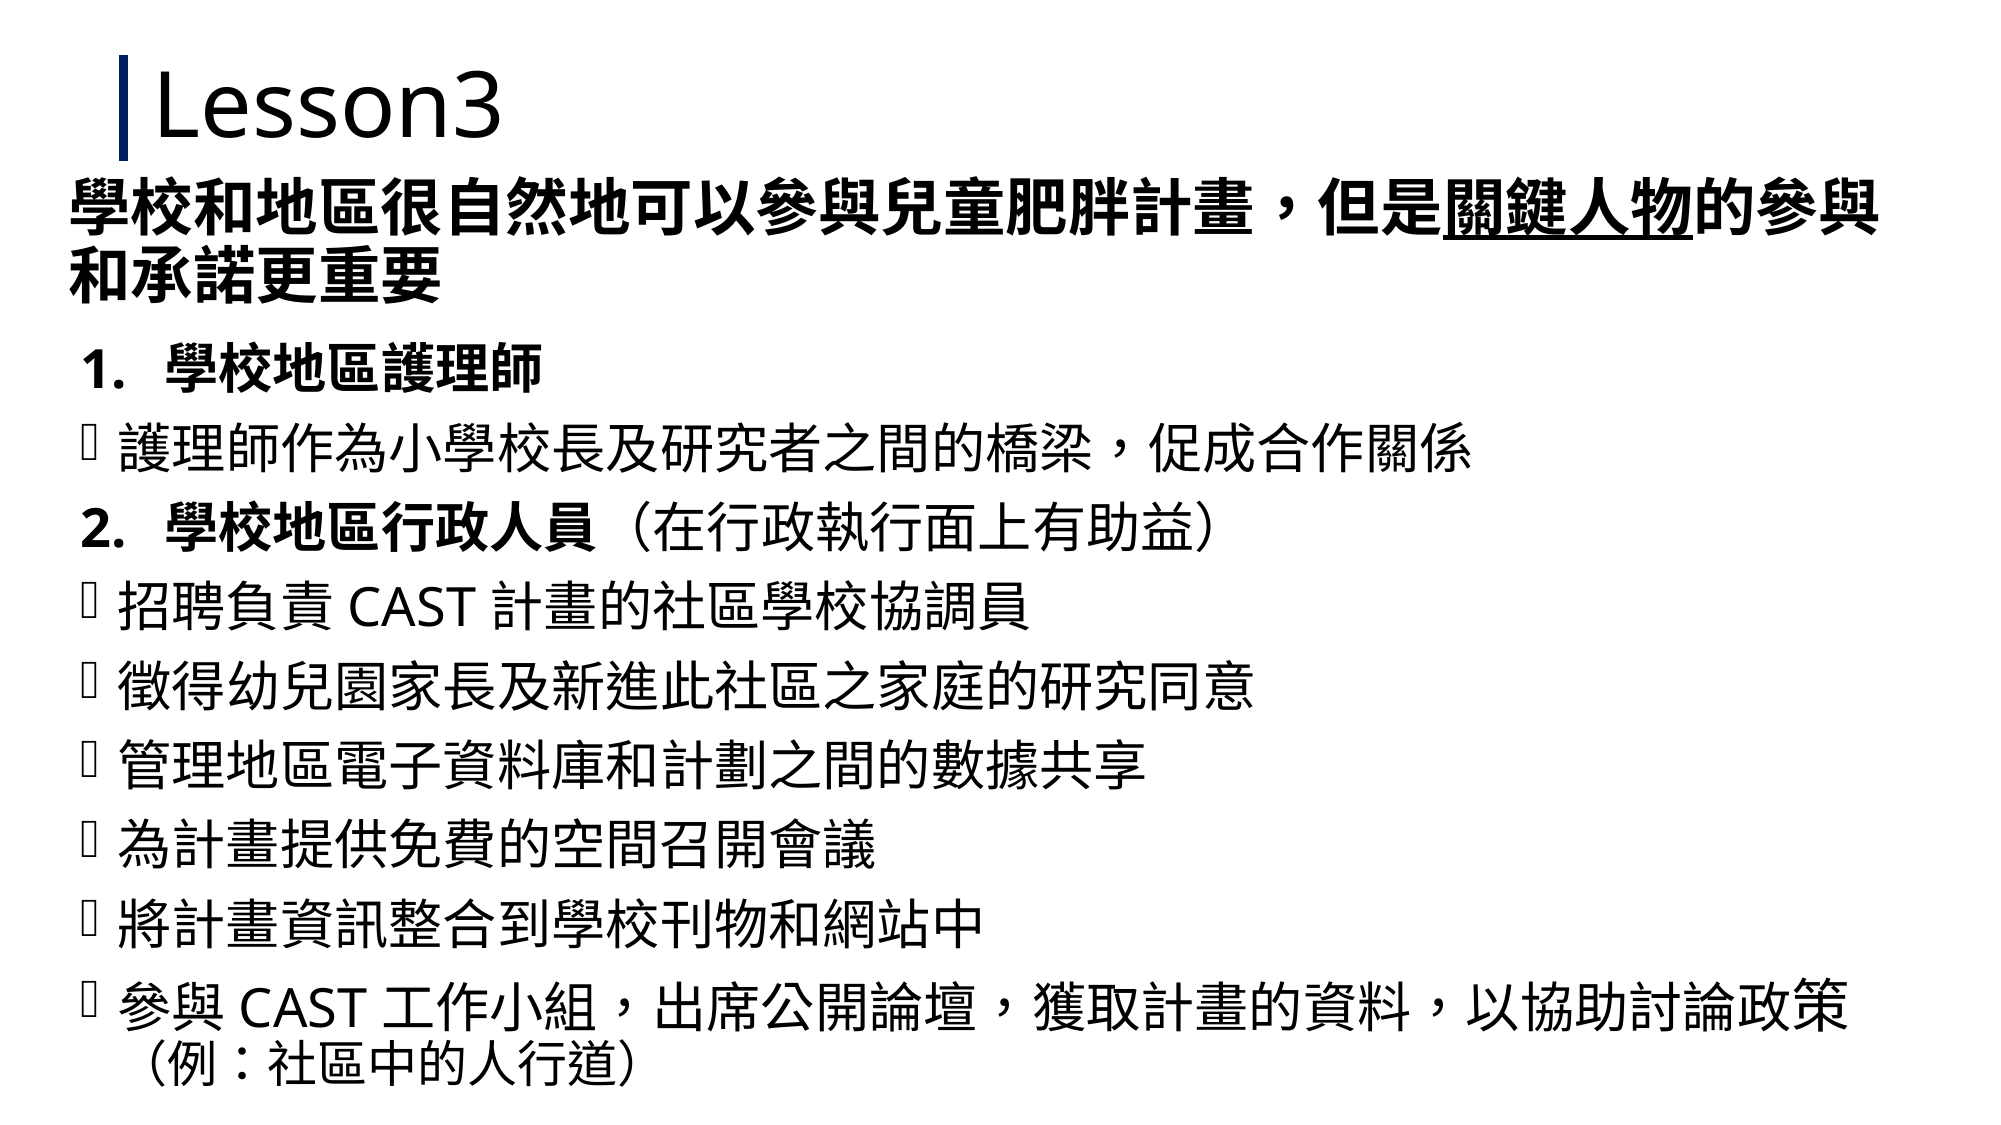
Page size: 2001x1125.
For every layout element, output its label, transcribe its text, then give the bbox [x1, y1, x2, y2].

text_box 學校和地區很自然地可以參與兒童肥胖計畫，但是關鍵人物的參與和承諾更重要 [53, 169, 1929, 289]
list 學校地區護理師 護理師作為小學校長及研究者之間的橋梁，促成合作關係 學校地區行政人員（在行政執行面上有助益） 招聘負責CAST計畫的社區學校協調員 徵得幼兒園家長及新進此社區之家庭的研究同意 管理地區電子資料庫和計劃之間的數據共享 為計畫提供免費的空間召開會議 將計畫資訊整合到學校刊物和網站中 參與CAST工作小組，出席公開論壇，獲取計畫的資料，以協助討論政策 （例：社區中的人行道） [65, 334, 1977, 1125]
text_box Lesson3 [137, 55, 1863, 161]
